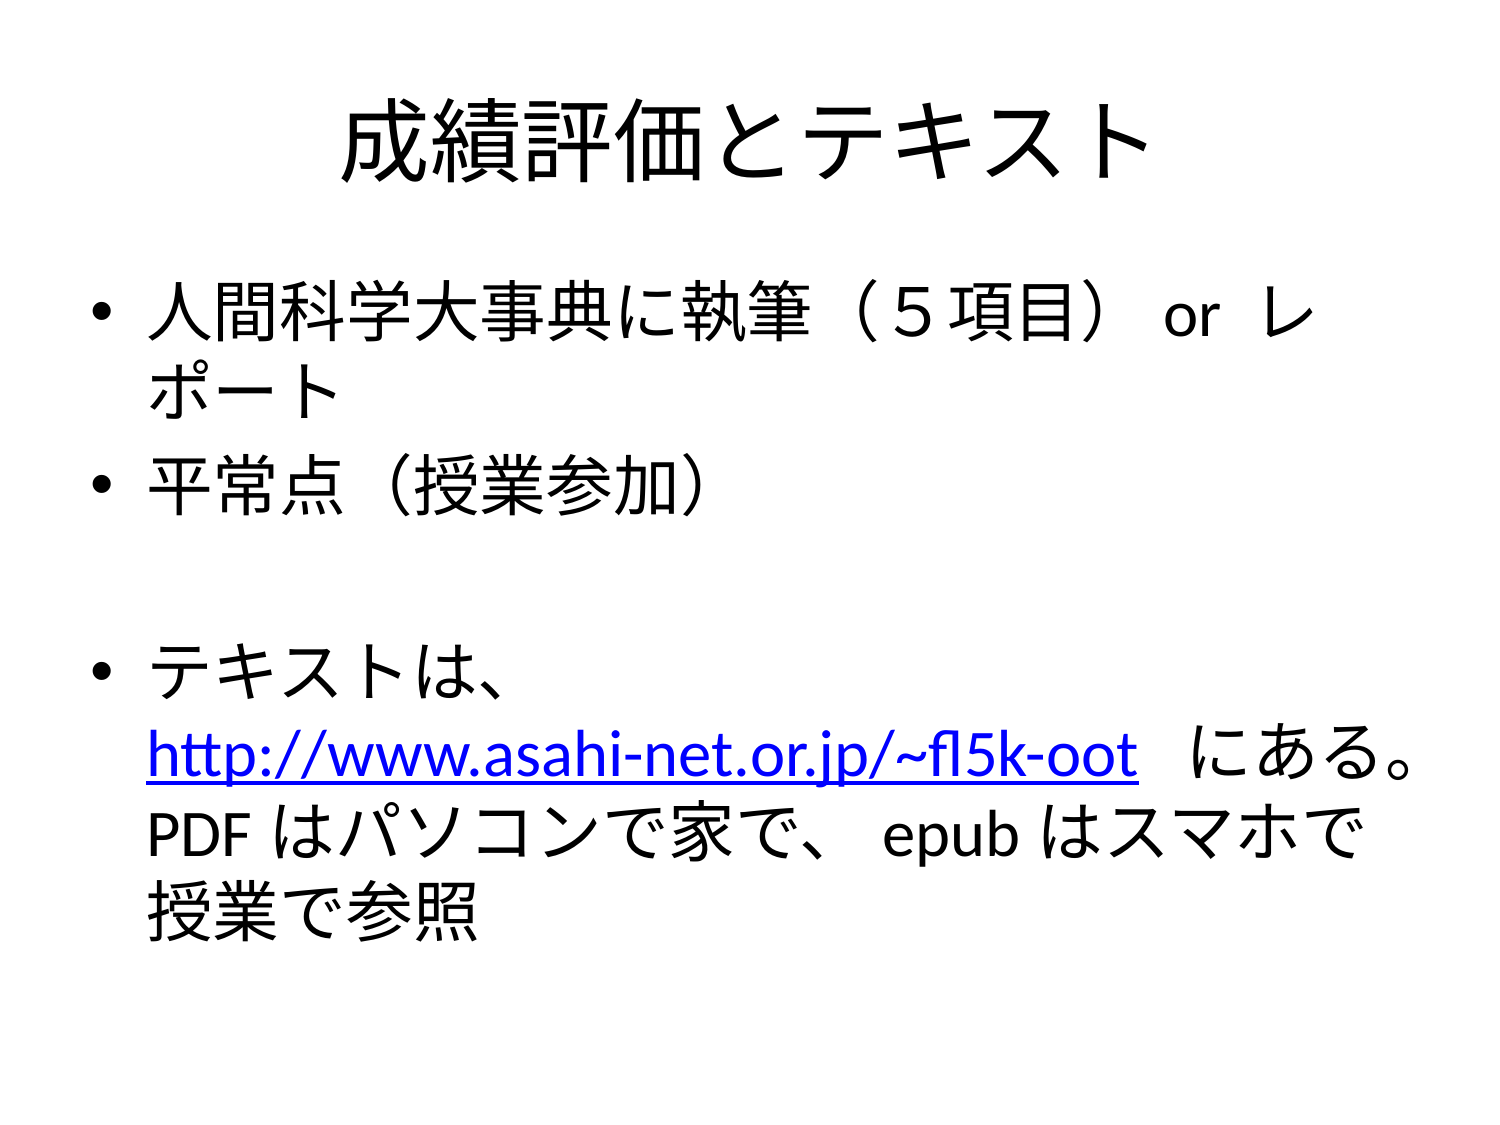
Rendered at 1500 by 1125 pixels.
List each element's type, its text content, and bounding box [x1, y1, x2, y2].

list 人間科学大事典に執筆（５項目）or レポート 平常点（授業参加） テキストは、http://www.asahi-net.or.jp/~fl5k-oot にある。PDFはパソコンで家で、epubはスマホで授業で参照 [75, 262, 1425, 1005]
title 成績評価とテキスト [75, 45, 1425, 233]
